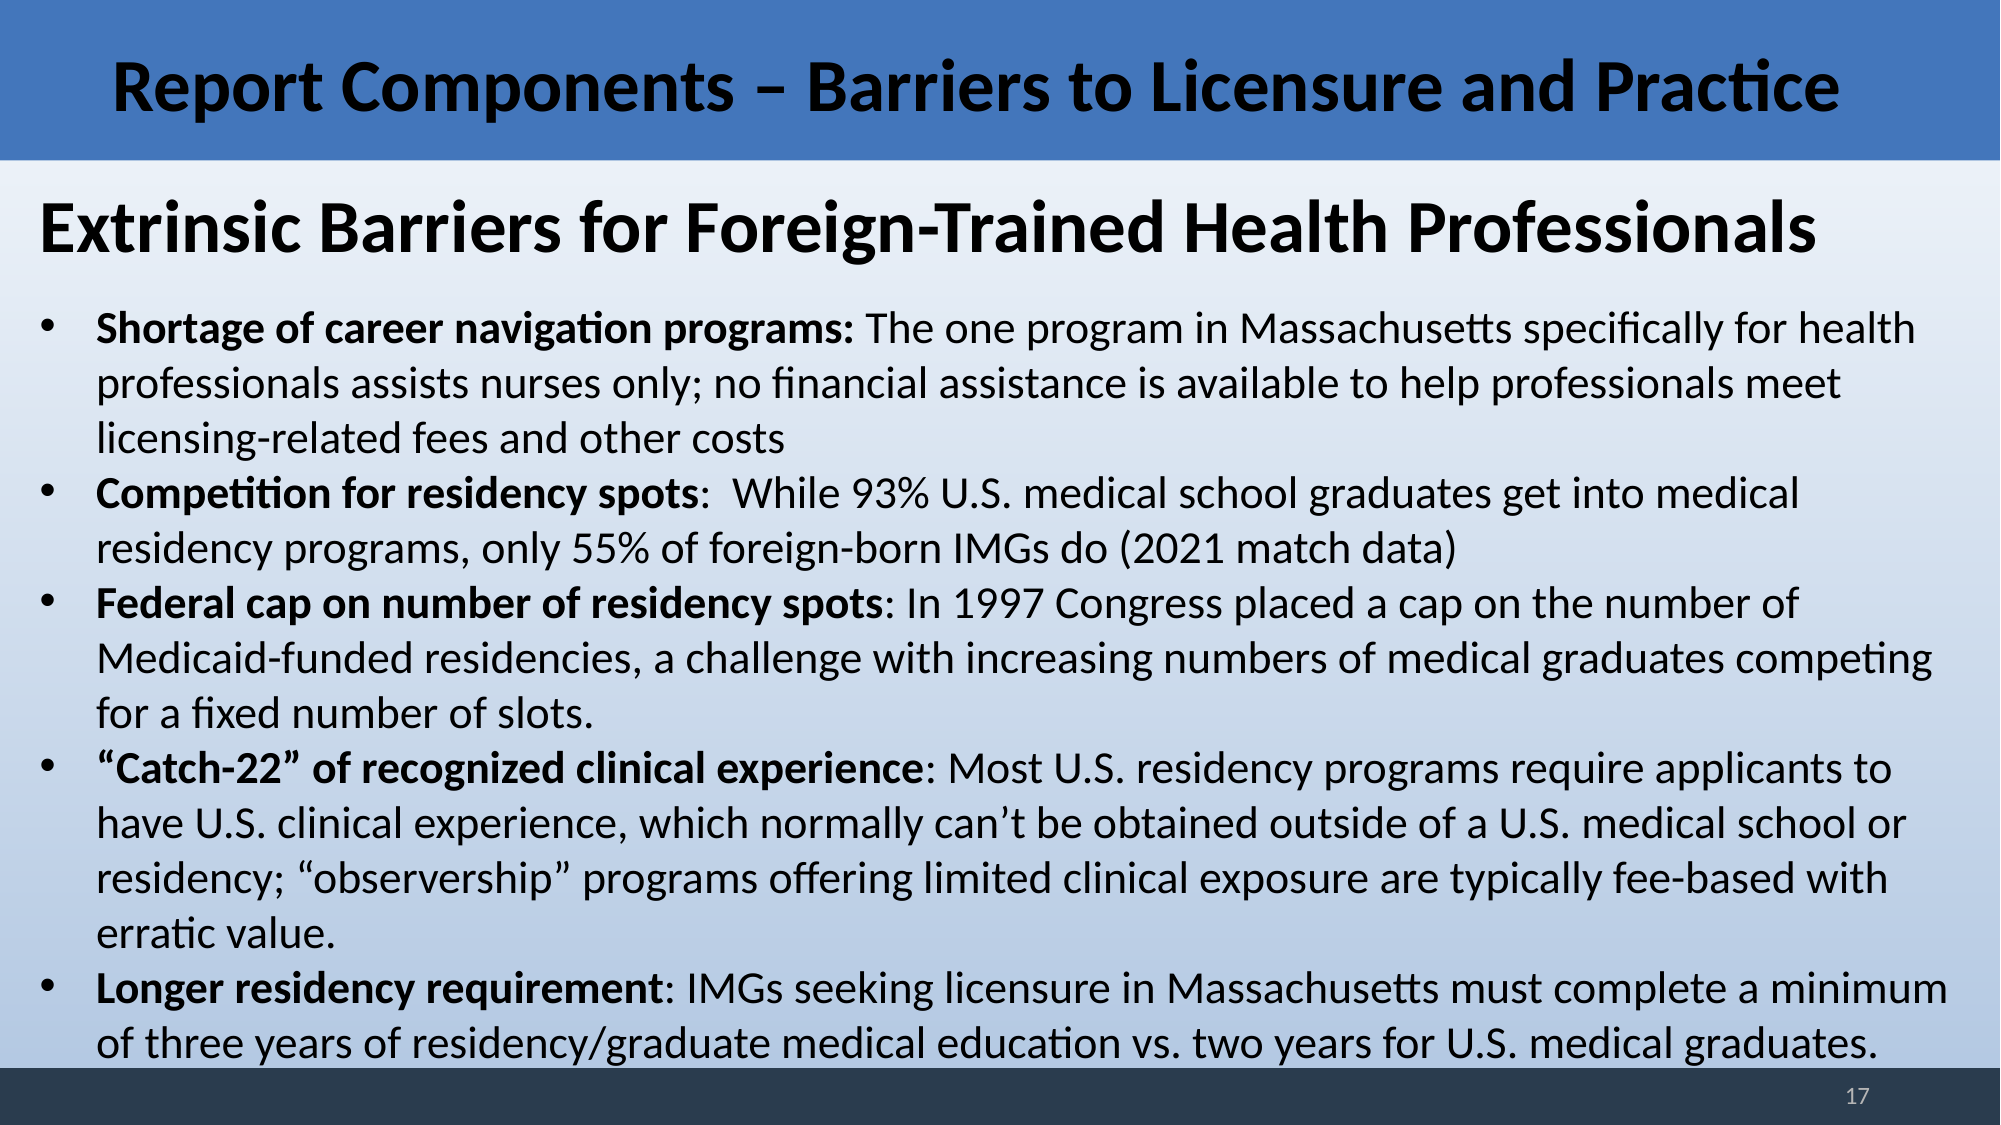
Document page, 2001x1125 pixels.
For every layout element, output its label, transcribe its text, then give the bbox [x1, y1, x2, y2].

text_box Extrinsic Barriers for Foreign-Trained Health Professionals Shortage of career navigation programs: The one program in Massachusetts specifically for health professionals assists nurses only; no financial assistance is available to help professionals meet licensing-related fees and other costs Competition for residency spots: While 93% U.S. medical school graduates get into medical residency programs, only 55% of foreign-born IMGs do (2021 match data) Federal cap on number of residency spots: In 1997 Congress placed a cap on the number of Medicaid-funded residencies, a challenge with increasing numbers of medical graduates competing for a fixed number of slots. “Catch-22” of recognized clinical experience: Most U.S. residency programs require applicants to have U.S. clinical experience, which normally can’t be obtained outside of a U.S. medical school or residency; “observership” programs offering limited clinical exposure are typically fee-based with erratic value. Longer residency requirement: IMGs seeking licensure in Massachusetts must complete a minimum of three years of residency/graduate medical education vs. two years for U.S. medical graduates. [24, 170, 1972, 1075]
title Report Components – Barriers to Licensure and Practice [97, 9, 1898, 153]
slide_number 17 [1436, 1075, 1886, 1125]
